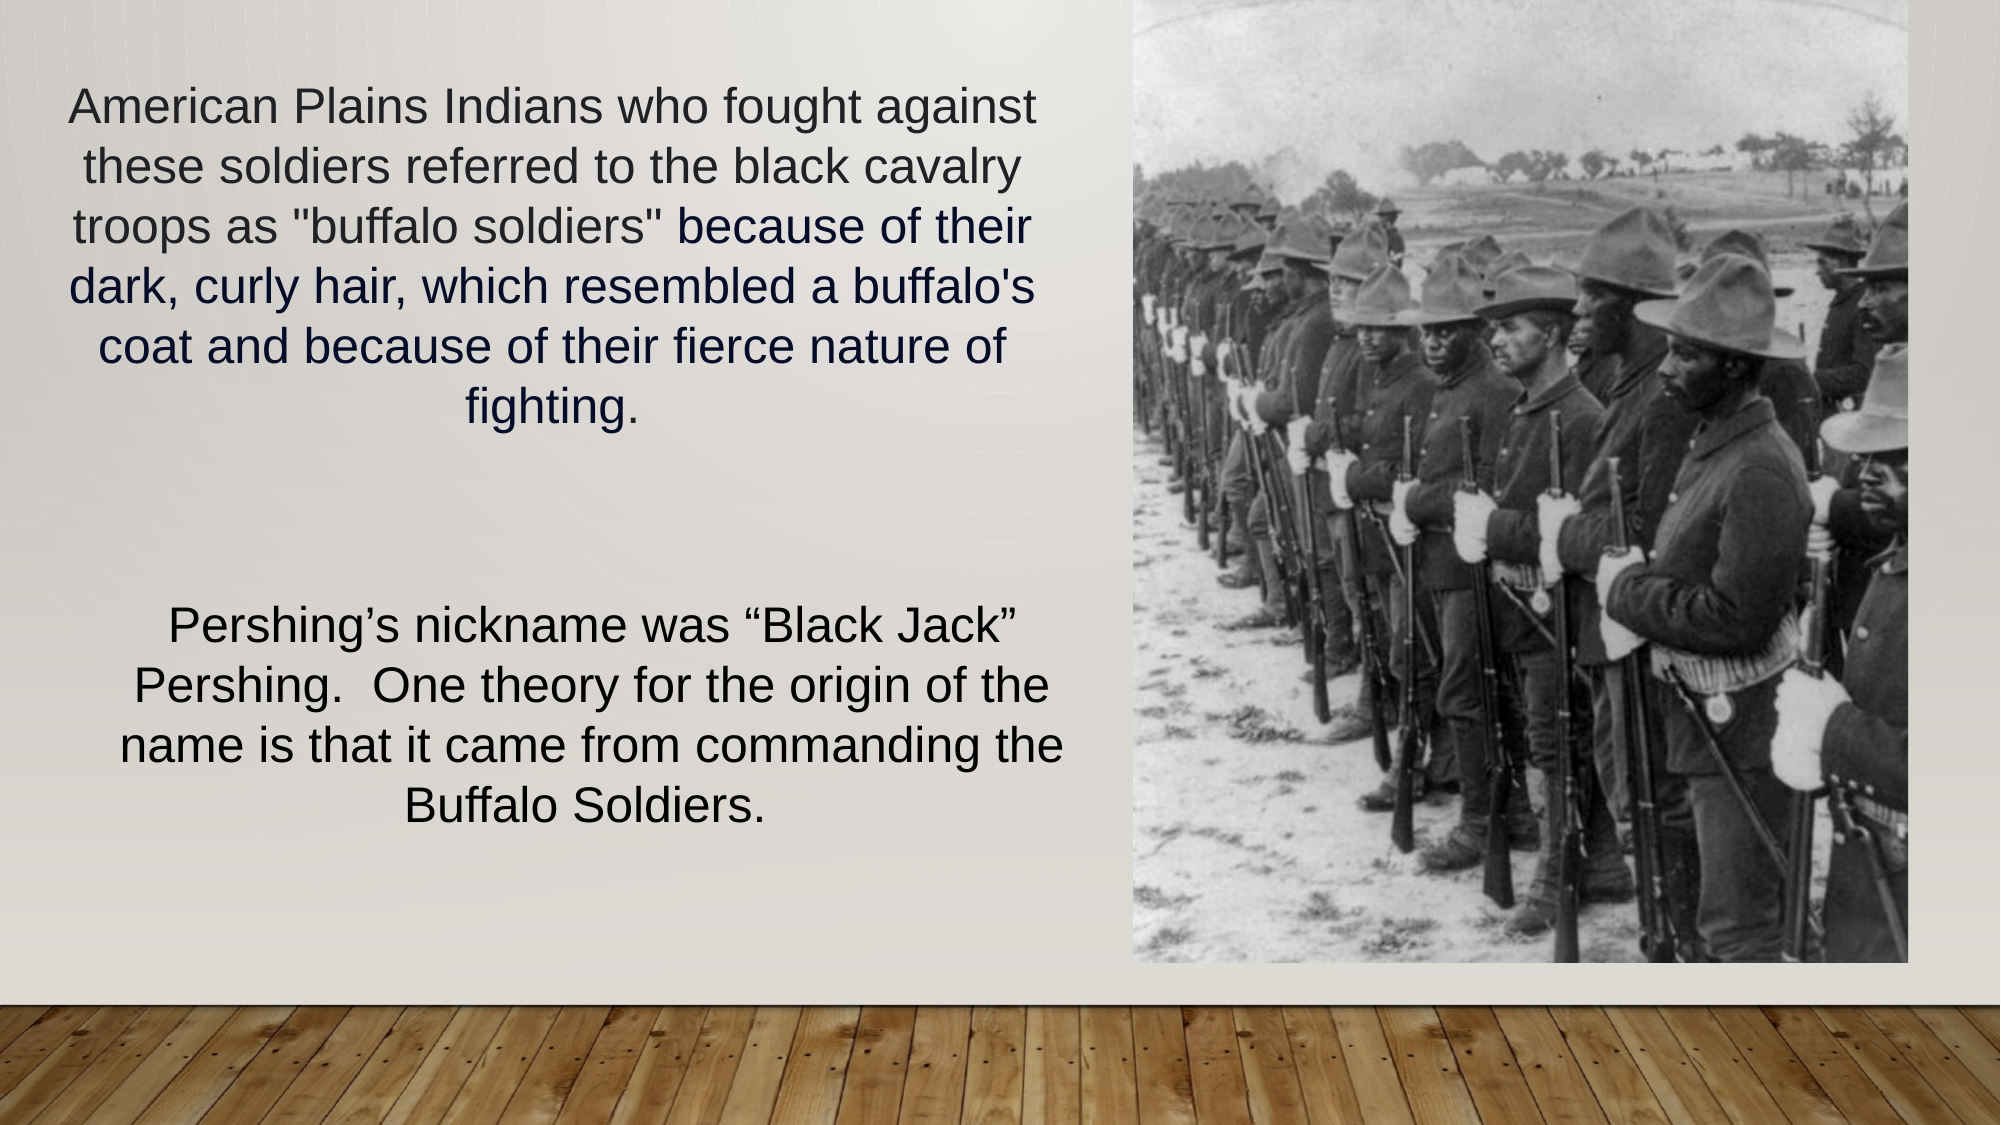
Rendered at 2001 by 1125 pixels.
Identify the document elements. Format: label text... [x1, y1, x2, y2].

text_box Pershing’s nickname was “Black Jack” Pershing. One theory for the origin of the name is that it came from commanding the Buffalo Soldiers. [91, 584, 1093, 840]
picture [1132, 0, 1909, 963]
picture [0, 1005, 2000, 1125]
text_box American Plains Indians who fought against these soldiers referred to the black cavalry troops as "buffalo soldiers" because of their dark, curly hair, which resembled a buffalo's coat and because of their fierce nature of fighting. [52, 66, 1054, 442]
